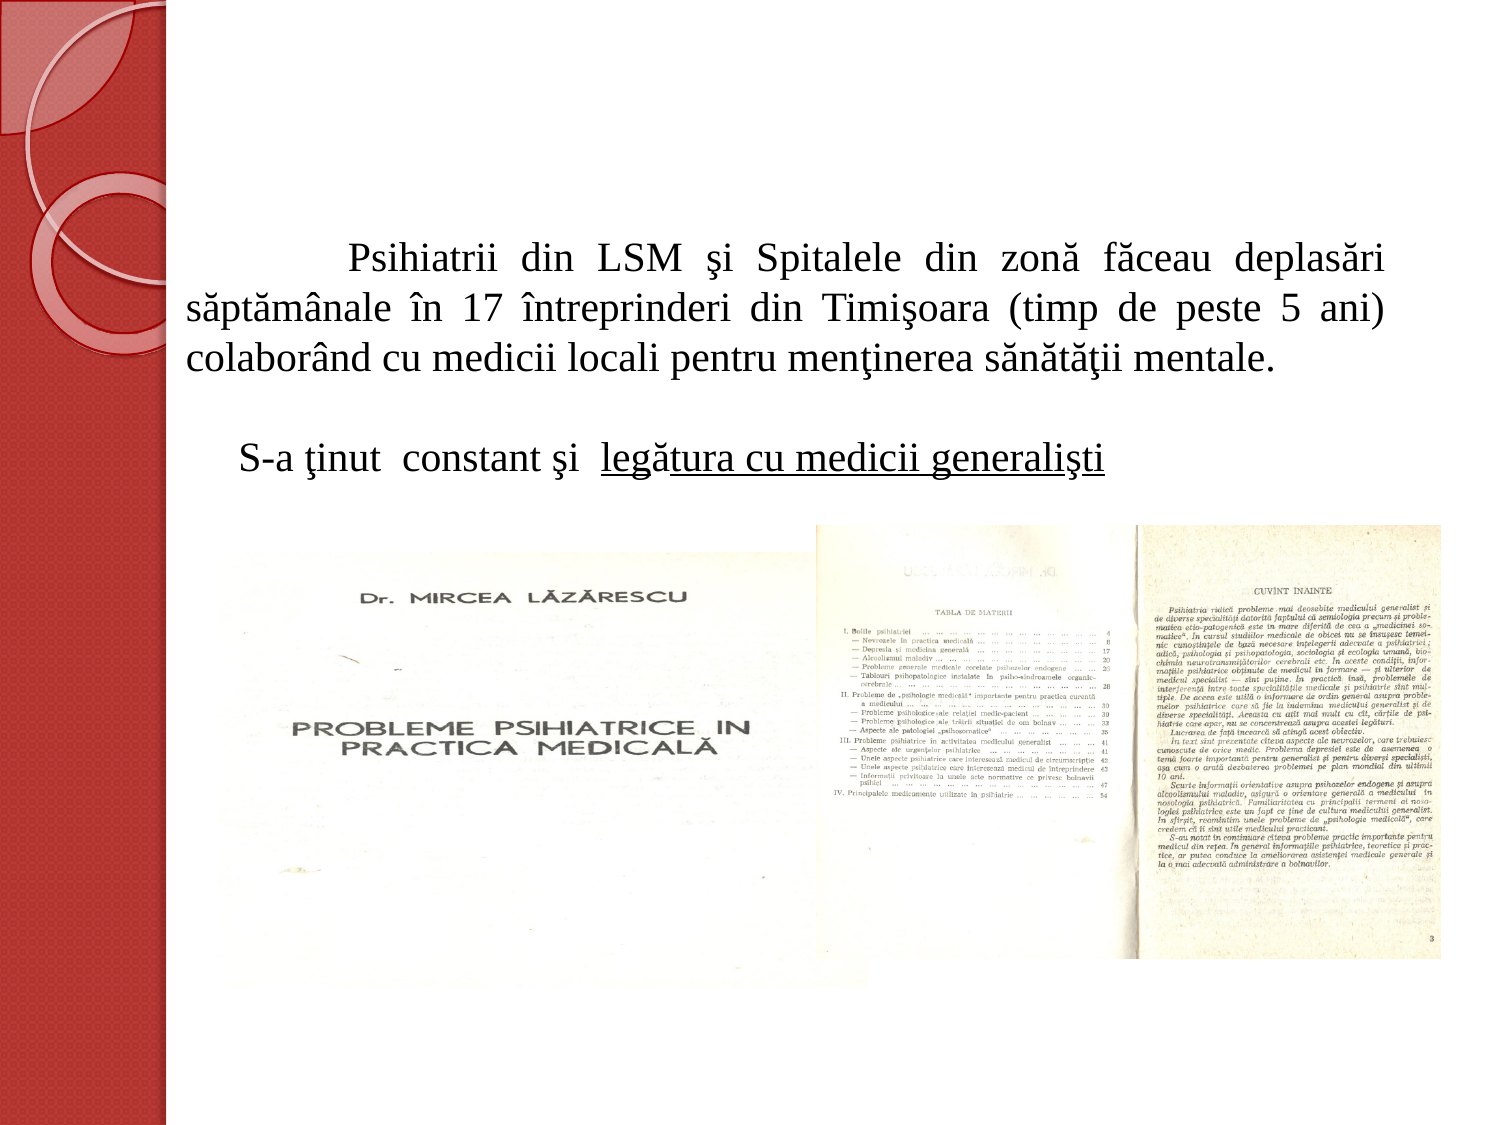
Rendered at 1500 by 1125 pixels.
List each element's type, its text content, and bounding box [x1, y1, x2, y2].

picture [217, 525, 1441, 987]
text_box Psihiatrii din LSM şi Spitalele din zonă făceau deplasări săptămânale în 17 întreprinderi din Timişoara (timp de peste 5 ani) colaborând cu medicii locali pentru menţinerea sănătăţii mentale. S-a ţinut constant şi legătura cu medicii generalişti [185, 227, 1386, 550]
picture [0, 0, 166, 1125]
